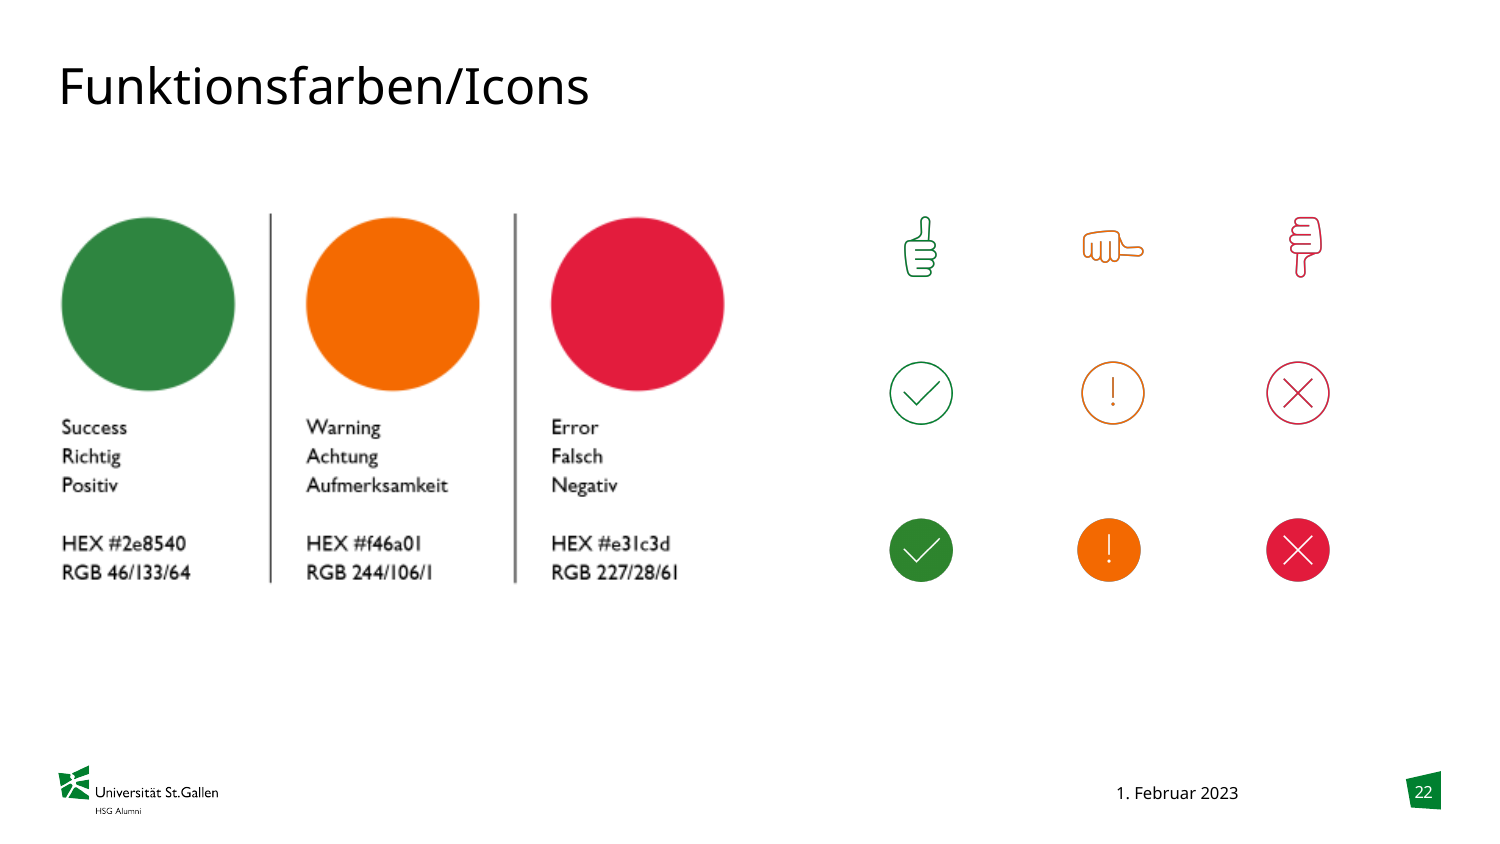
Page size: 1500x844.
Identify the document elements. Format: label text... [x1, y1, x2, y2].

picture [1268, 209, 1344, 285]
picture [883, 355, 959, 431]
title Funktionsfarben/Icons [58, 61, 1442, 162]
picture [1075, 355, 1151, 431]
picture [1075, 209, 1151, 285]
picture [58, 765, 218, 814]
picture [58, 209, 750, 596]
picture [1071, 512, 1147, 588]
picture [1260, 355, 1336, 431]
slide_number 22 [1406, 782, 1442, 827]
picture [883, 209, 959, 285]
picture [1260, 512, 1336, 588]
picture [883, 512, 959, 588]
